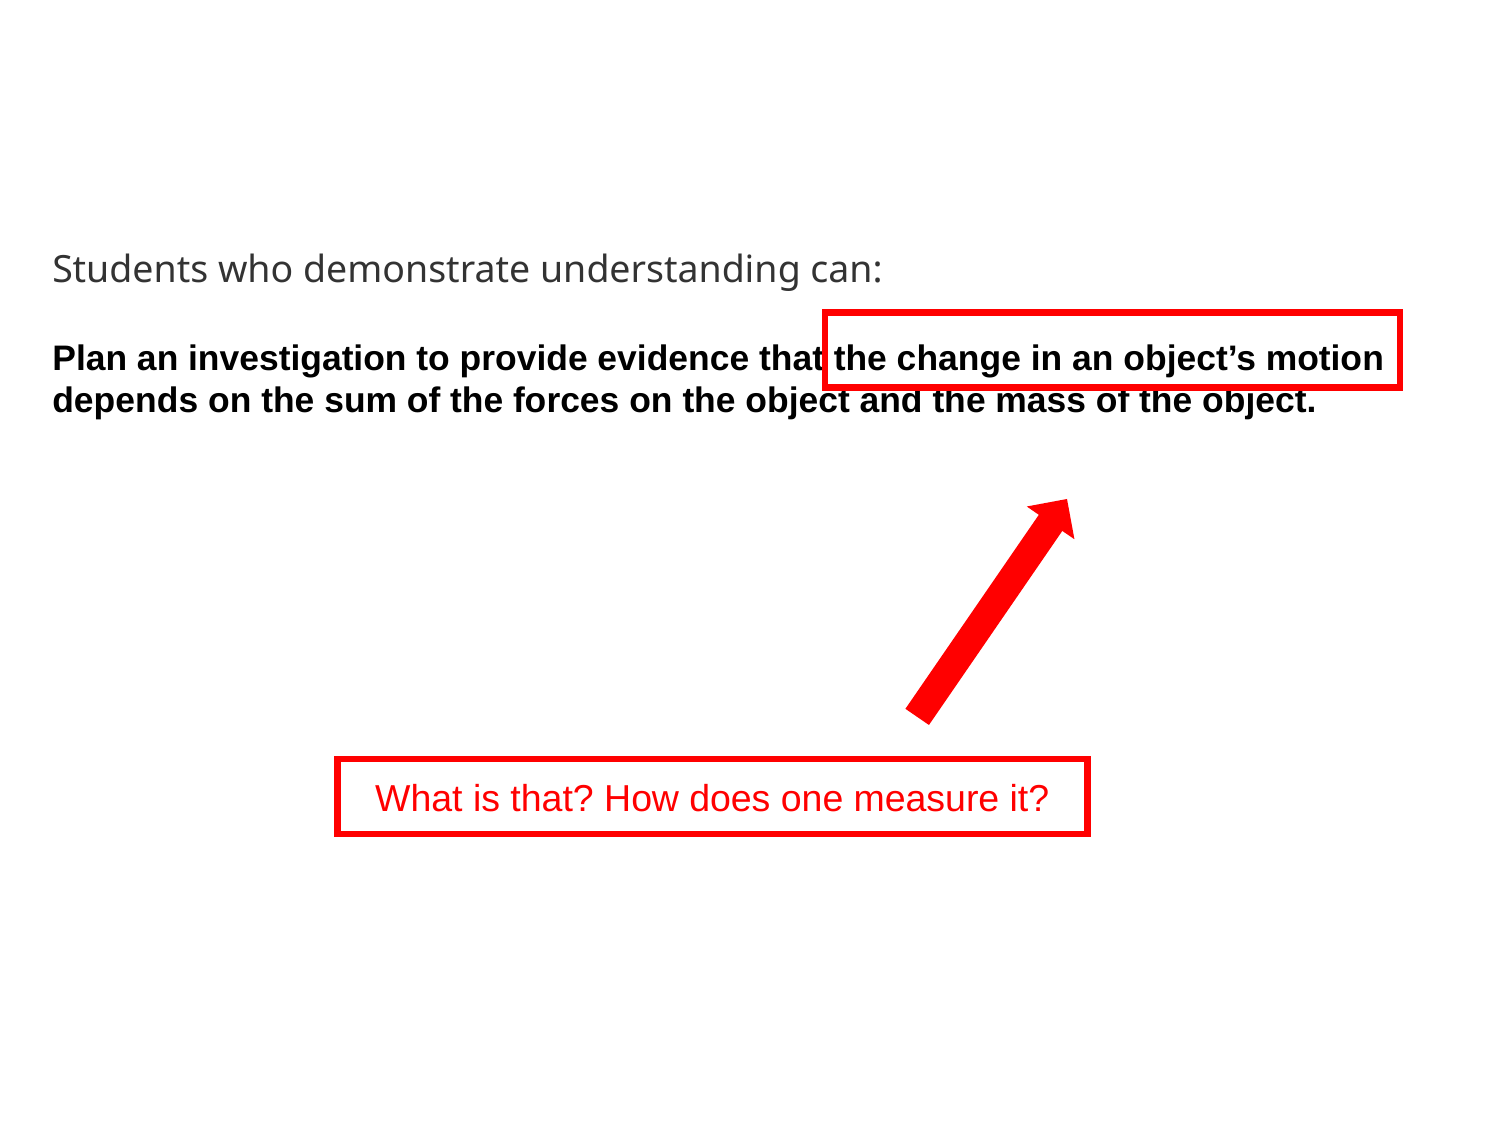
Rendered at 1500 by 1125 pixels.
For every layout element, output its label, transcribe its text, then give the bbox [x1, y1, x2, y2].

text_box [905, 498, 1075, 725]
text_box [336, 758, 1088, 835]
text_box [824, 311, 1401, 388]
text_box Students who demonstrate understanding can: Plan an investigation to provide evidence that the change in an object’s motion depends on the sum of the forces on the object and the mass of the object. [37, 237, 1475, 428]
